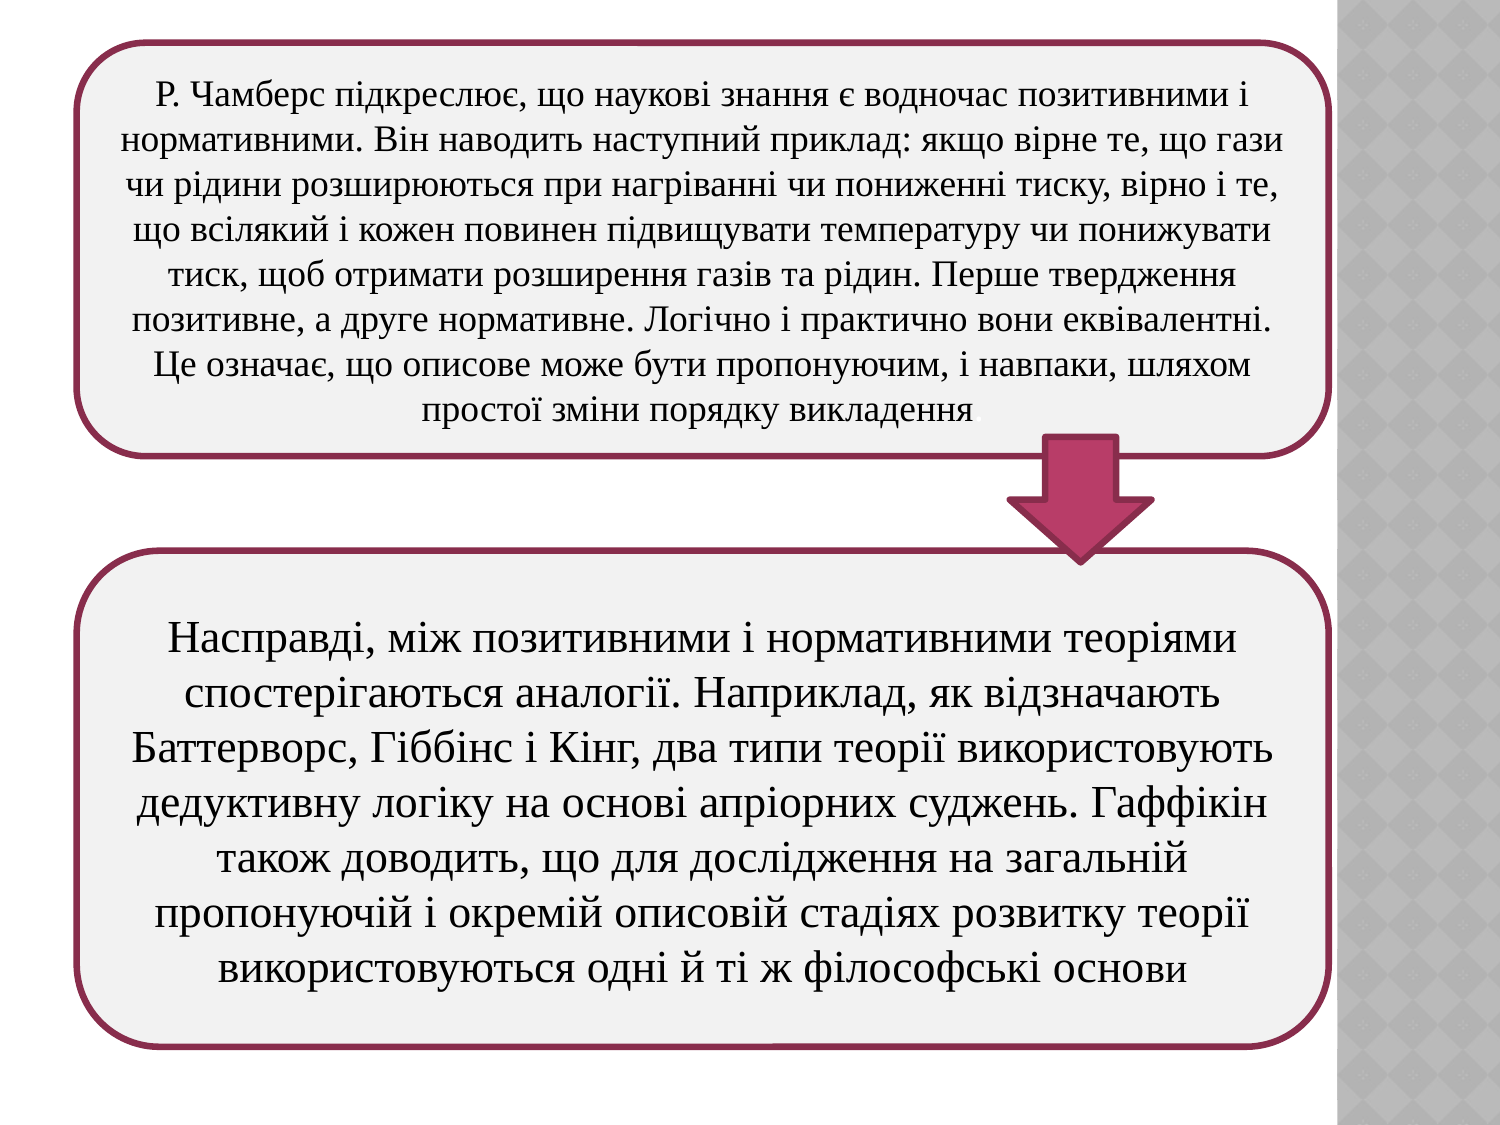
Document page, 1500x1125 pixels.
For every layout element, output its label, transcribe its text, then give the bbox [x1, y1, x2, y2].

text_box [1006, 433, 1155, 566]
text_box Насправді, між позитивними і нормативними теоріями спостерігаються аналогії. Наприклад, як відзначають Баттерворс, Гіббінс і Кінг, два типи теорії використовують дедуктивну логіку на основі апріорних суджень. Гаффікін також доводить, що для дослідження на загальній пропонуючій і окремій описовій стадіях розвитку теорії використовуються одні й ті ж філософські основи [73, 547, 1333, 1051]
text_box Р. Чамберс підкреслює, що наукові знання є водночас позитивними і нормативними. Він наводить наступний приклад: якщо вірне те, що гази чи рідини розширюються при нагріванні чи пониженні тиску, вірно і те, що всілякий і кожен повинен підвищувати температуру чи понижувати тиск, щоб отримати розширення газів та рідин. Перше твердження позитивне, а друге нормативне. Логічно і практично вони еквівалентні. Це означає, що описове може бути пропонуючим, і навпаки, шляхом простої зміни порядку викладення. [73, 39, 1333, 460]
